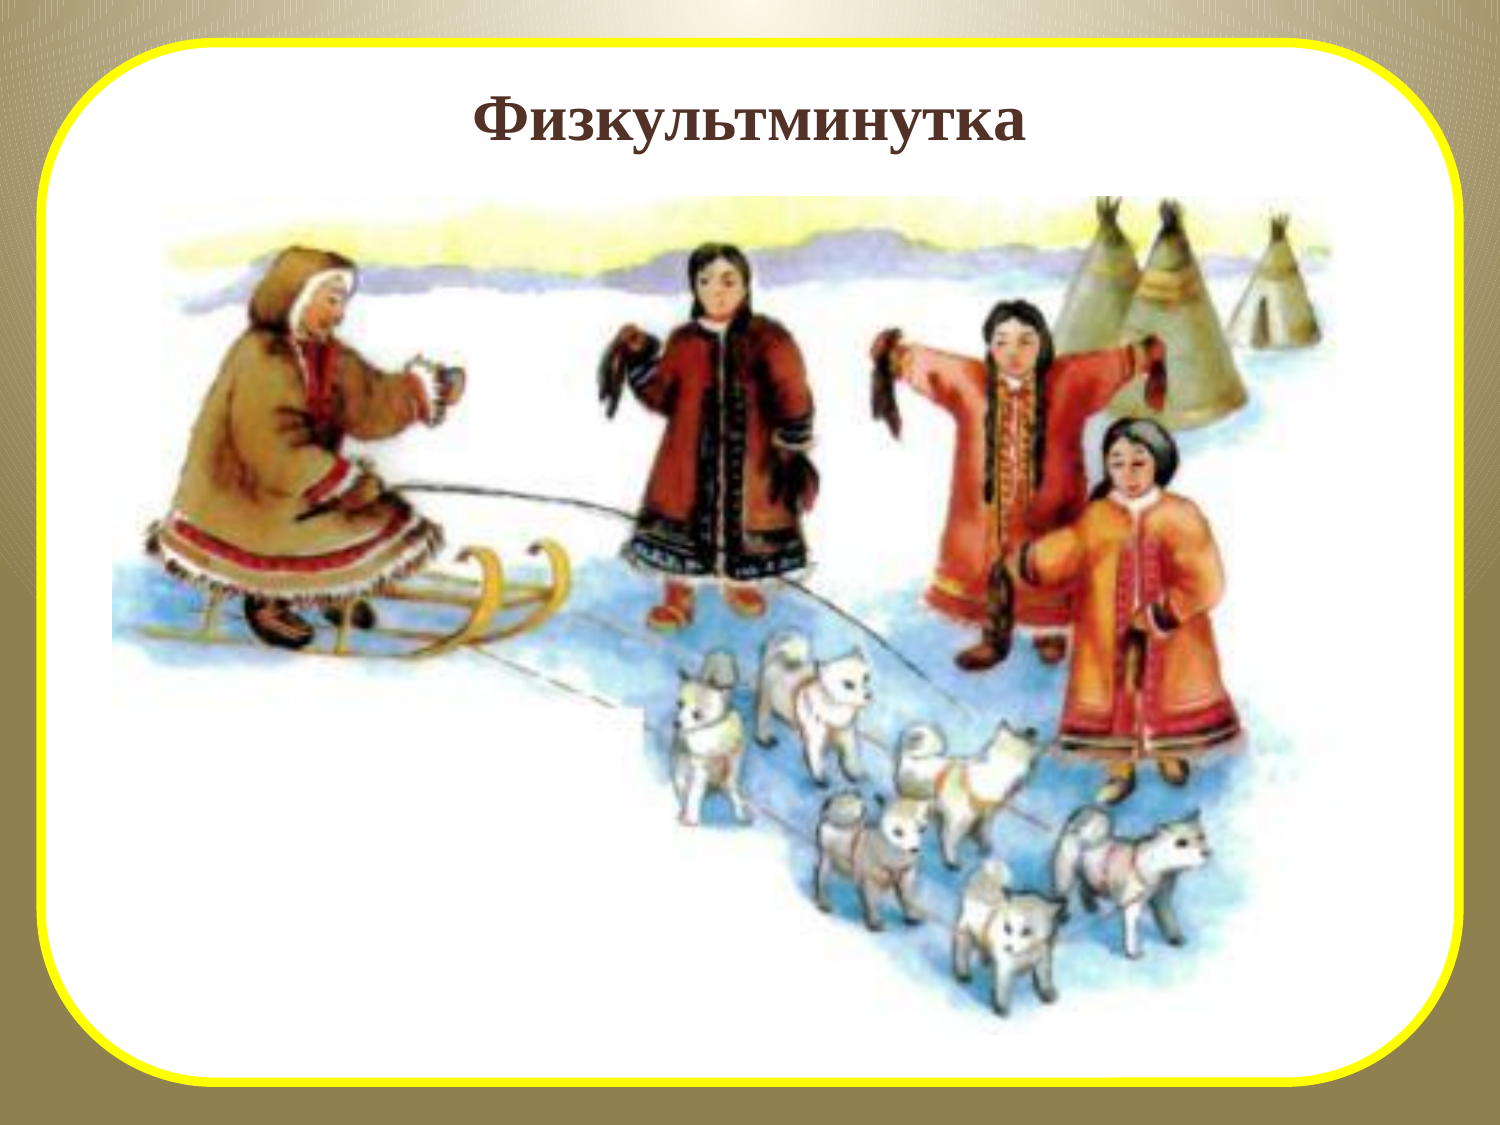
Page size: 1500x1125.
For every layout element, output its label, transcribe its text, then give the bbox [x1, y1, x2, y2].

picture [111, 196, 1337, 1036]
text_box Физкультминутка [206, 66, 1294, 161]
text_box [39, 40, 1461, 1085]
